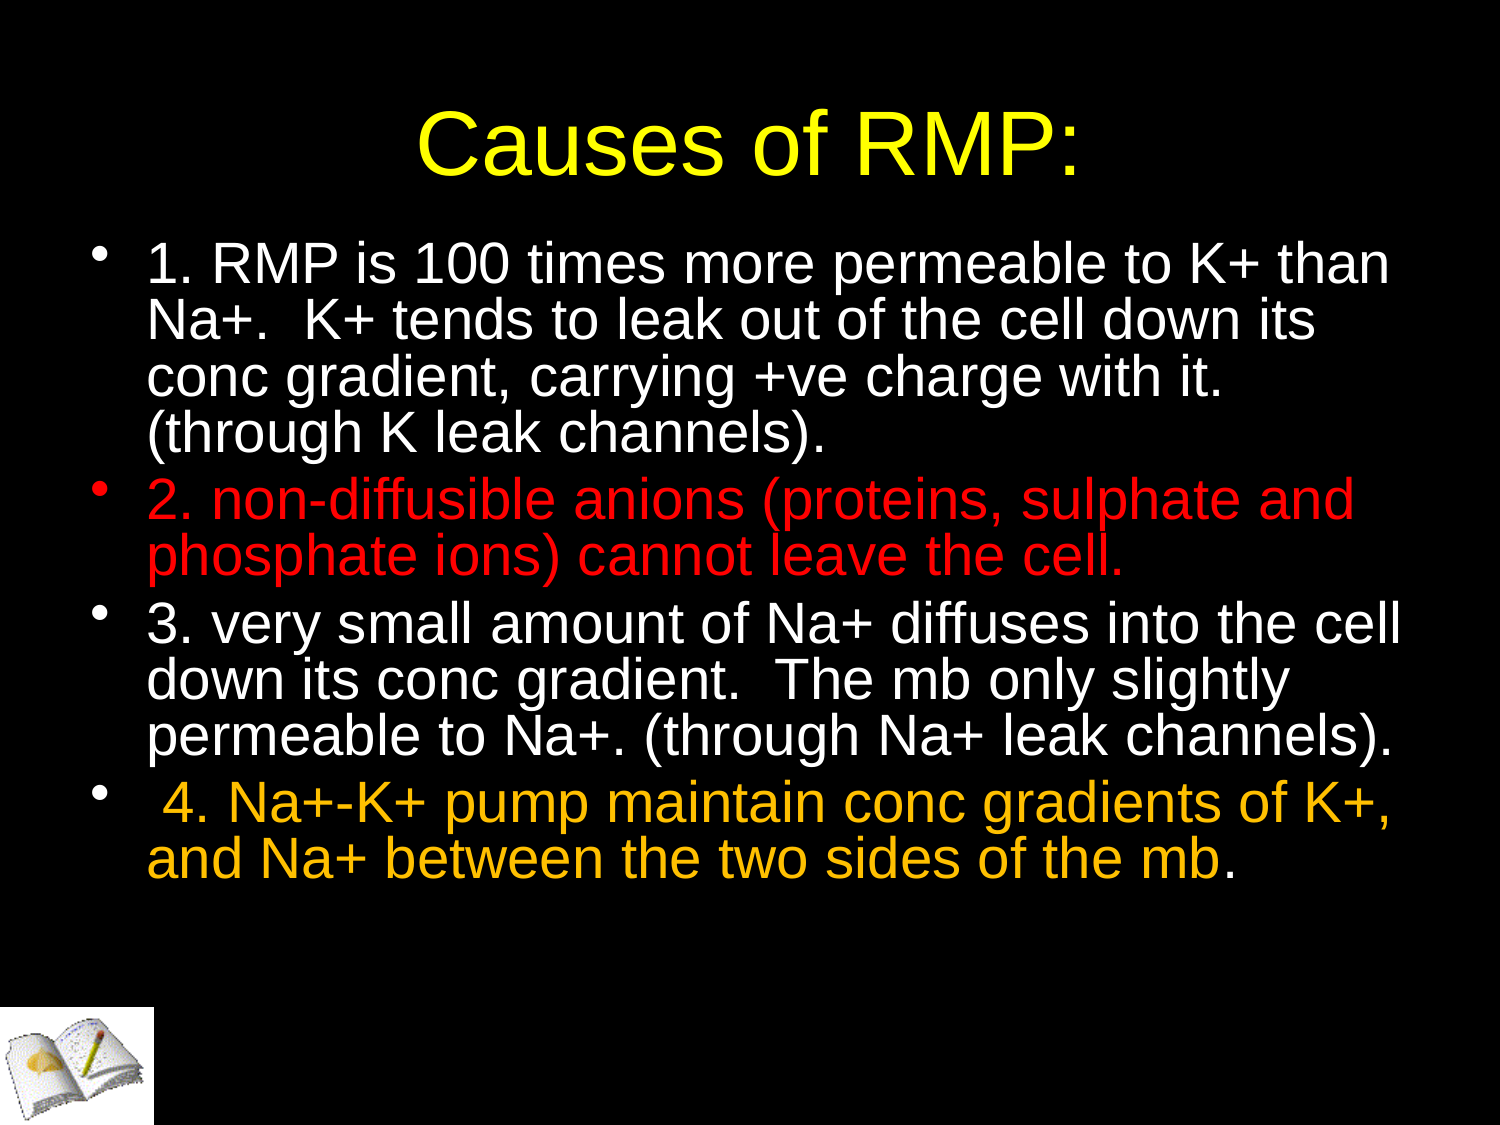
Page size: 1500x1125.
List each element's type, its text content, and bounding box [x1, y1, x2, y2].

picture [0, 1007, 154, 1125]
list 1. RMP is 100 times more permeable to K+ than Na+. K+ tends to leak out of the cell down its conc gradient, carrying +ve charge with it. (through K leak channels). 2. non-diffusible anions (proteins, sulphate and phosphate ions) cannot leave the cell. 3. very small amount of Na+ diffuses into the cell down its conc gradient. The mb only slightly permeable to Na+. (through Na+ leak channels). 4. Na+-K+ pump maintain conc gradients of K+, and Na+ between the two sides of the mb. [75, 231, 1425, 975]
title Causes of RMP: [75, 45, 1425, 231]
